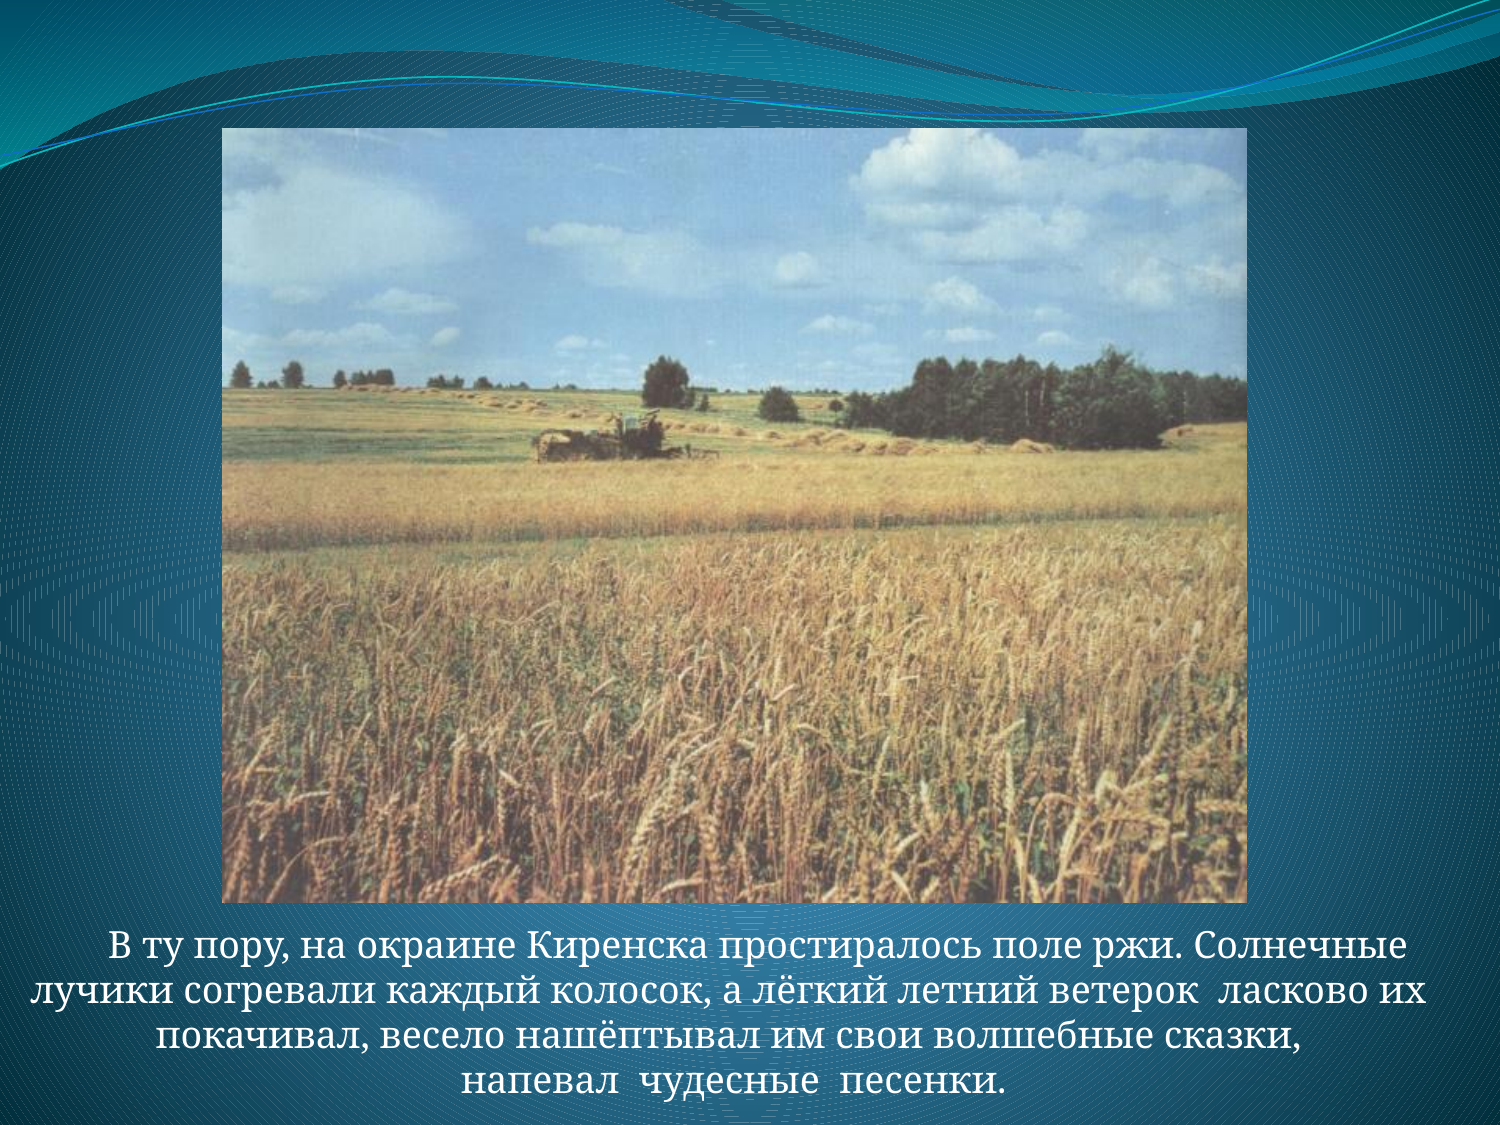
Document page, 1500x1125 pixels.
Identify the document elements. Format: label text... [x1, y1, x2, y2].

picture [222, 128, 1247, 903]
text_box В ту пору, на окраине Киренска простиралось поле ржи. Солнечные лучики согревали каждый колосок, а лёгкий летний ветерок ласково их покачивал, весело нашёптывал им свои волшебные сказки, напевал чудесные песенки. [15, 913, 1443, 1109]
